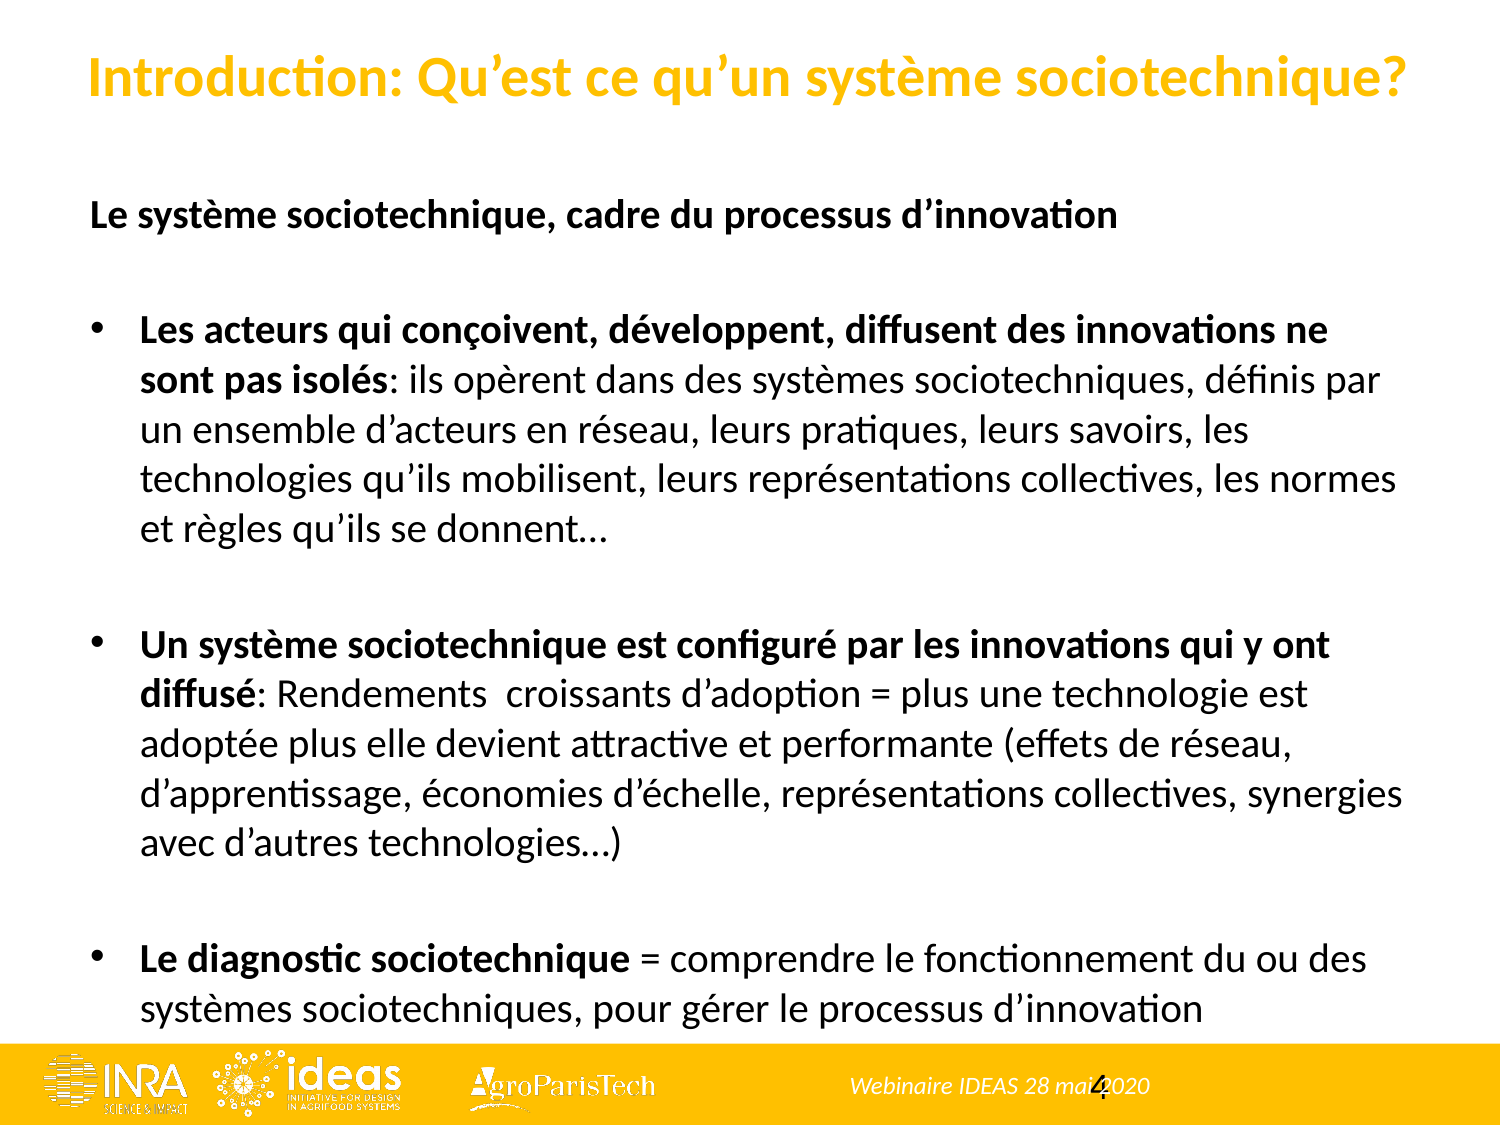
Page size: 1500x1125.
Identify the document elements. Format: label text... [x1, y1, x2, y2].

picture [205, 1042, 429, 1125]
picture [43, 1054, 188, 1114]
text_box Introduction: Qu’est ce qu’un système sociotechnique? [72, 30, 1461, 116]
list Le système sociotechnique, cadre du processus d’innovation Les acteurs qui conçoivent, développent, diffusent des innovations ne sont pas isolés: ils opèrent dans des systèmes sociotechniques, définis par un ensemble d’acteurs en réseau, leurs pratiques, leurs savoirs, les technologies qu’ils mobilisent, leurs représentations collectives, les normes et règles qu’ils se donnent… Un système sociotechnique est configuré par les innovations qui y ont diffusé: Rendements croissants d’adoption = plus une technologie est adoptée plus elle devient attractive et performante (effets de réseau, d’apprentissage, économies d’échelle, représentations collectives, synergies avec d’autres technologies…) Le diagnostic sociotechnique = comprendre le fonctionnement du ou des systèmes sociotechniques, pour gérer le processus d’innovation [75, 179, 1425, 1042]
